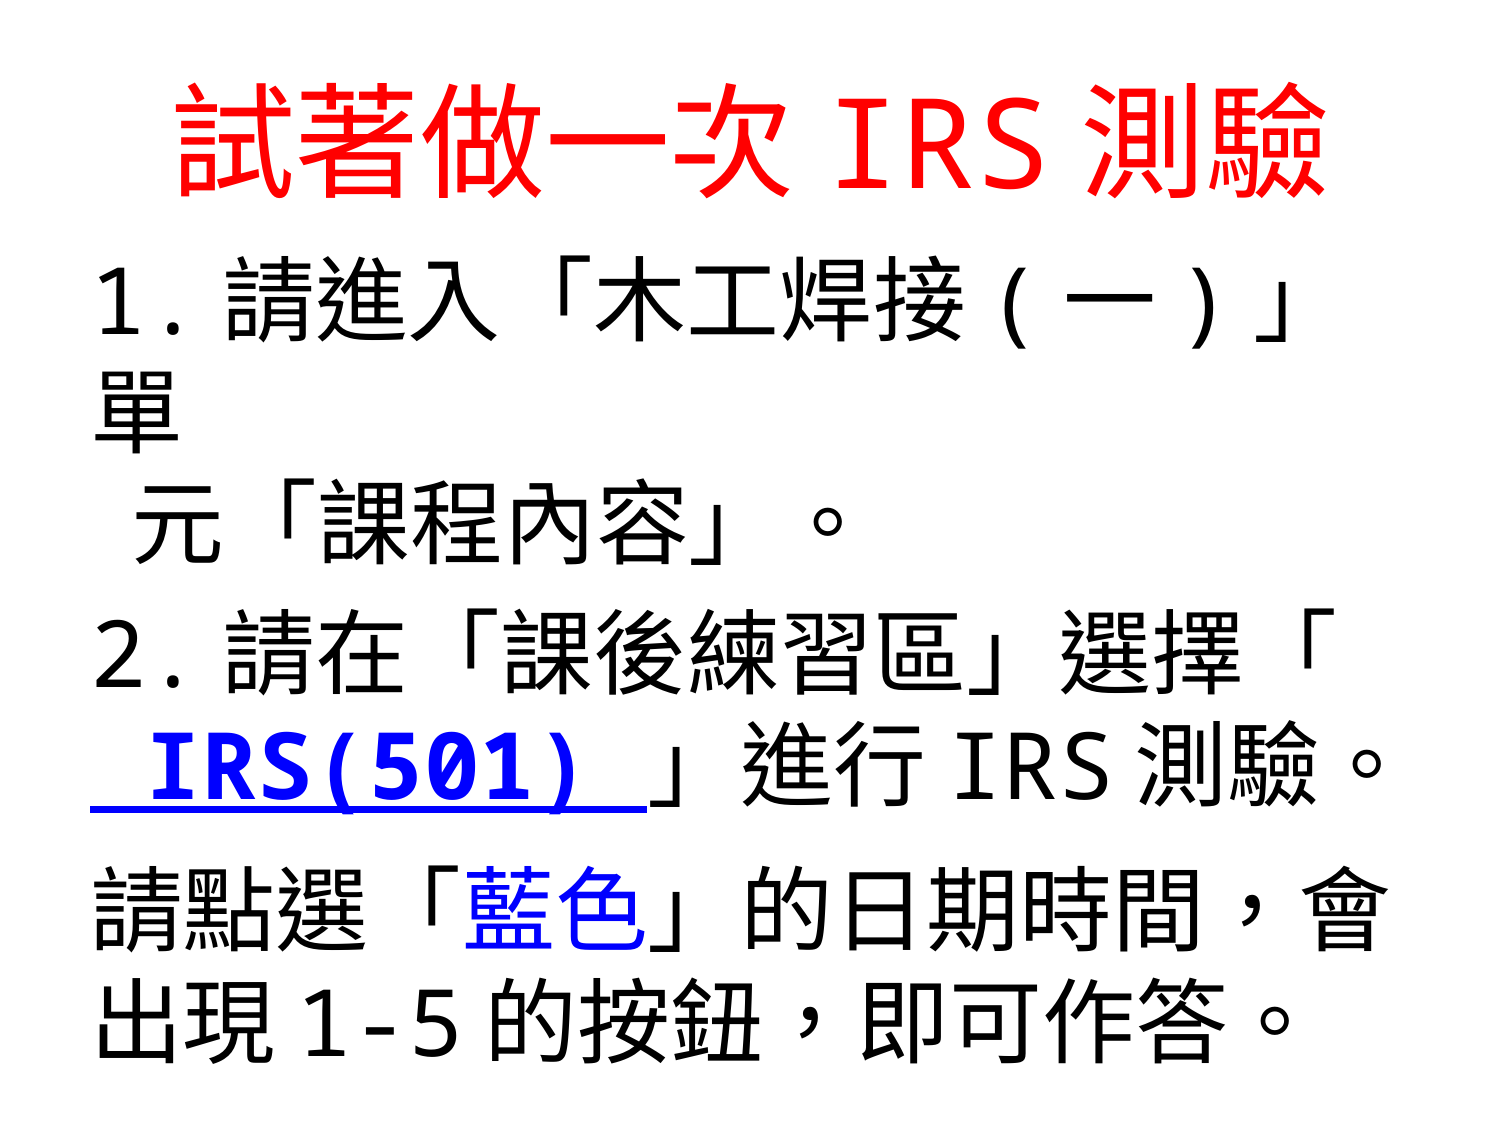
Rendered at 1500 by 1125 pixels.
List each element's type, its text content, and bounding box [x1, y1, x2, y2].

list 1.請進入「木工焊接(一)」單 元「課程內容」。 2.請在「課後練習區」選擇「 IRS(501) 」進行IRS測驗。 請點選「藍色」的日期時間，會出現1-5的按鈕，即可作答。 [75, 234, 1425, 1090]
title 試著做一次IRS測驗 [75, 45, 1425, 233]
